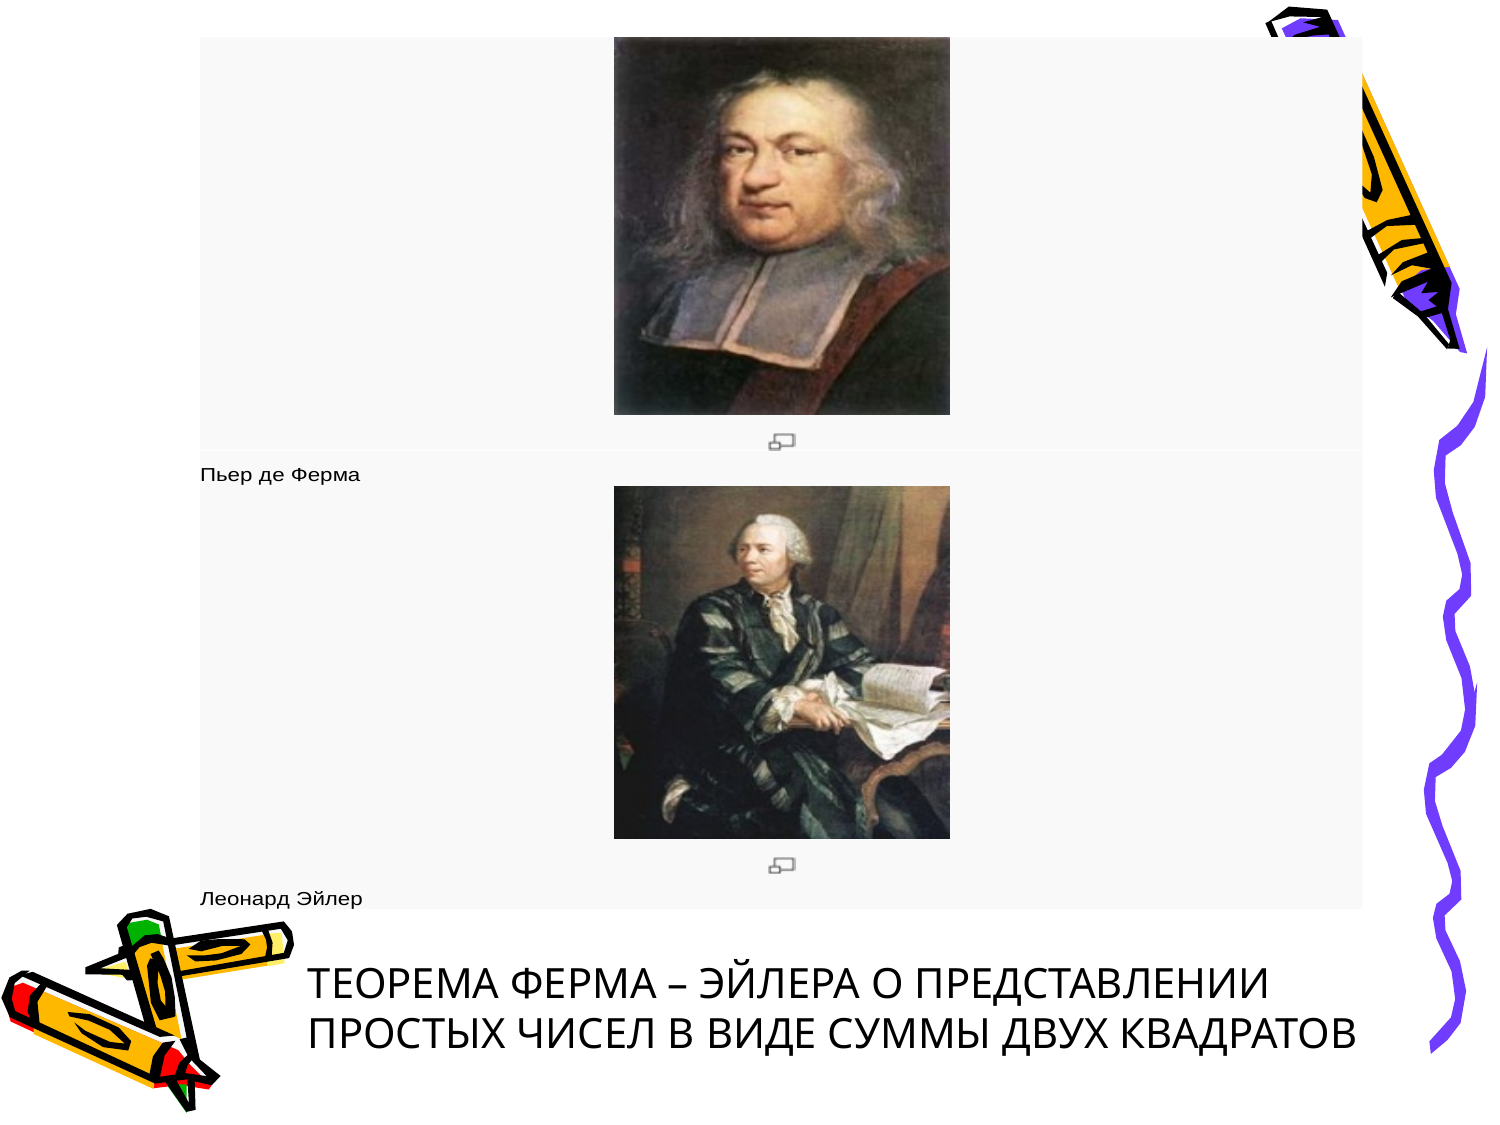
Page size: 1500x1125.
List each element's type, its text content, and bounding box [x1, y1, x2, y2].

picture [199, 36, 1363, 912]
text_box ТЕОРЕМА ФЕРМА – ЭЙЛЕРА О ПРЕДСТАВЛЕНИИ ПРОСТЫХ ЧИСЕЛ В ВИДЕ СУММЫ ДВУХ КВАДРАТОВ [292, 949, 1425, 1065]
